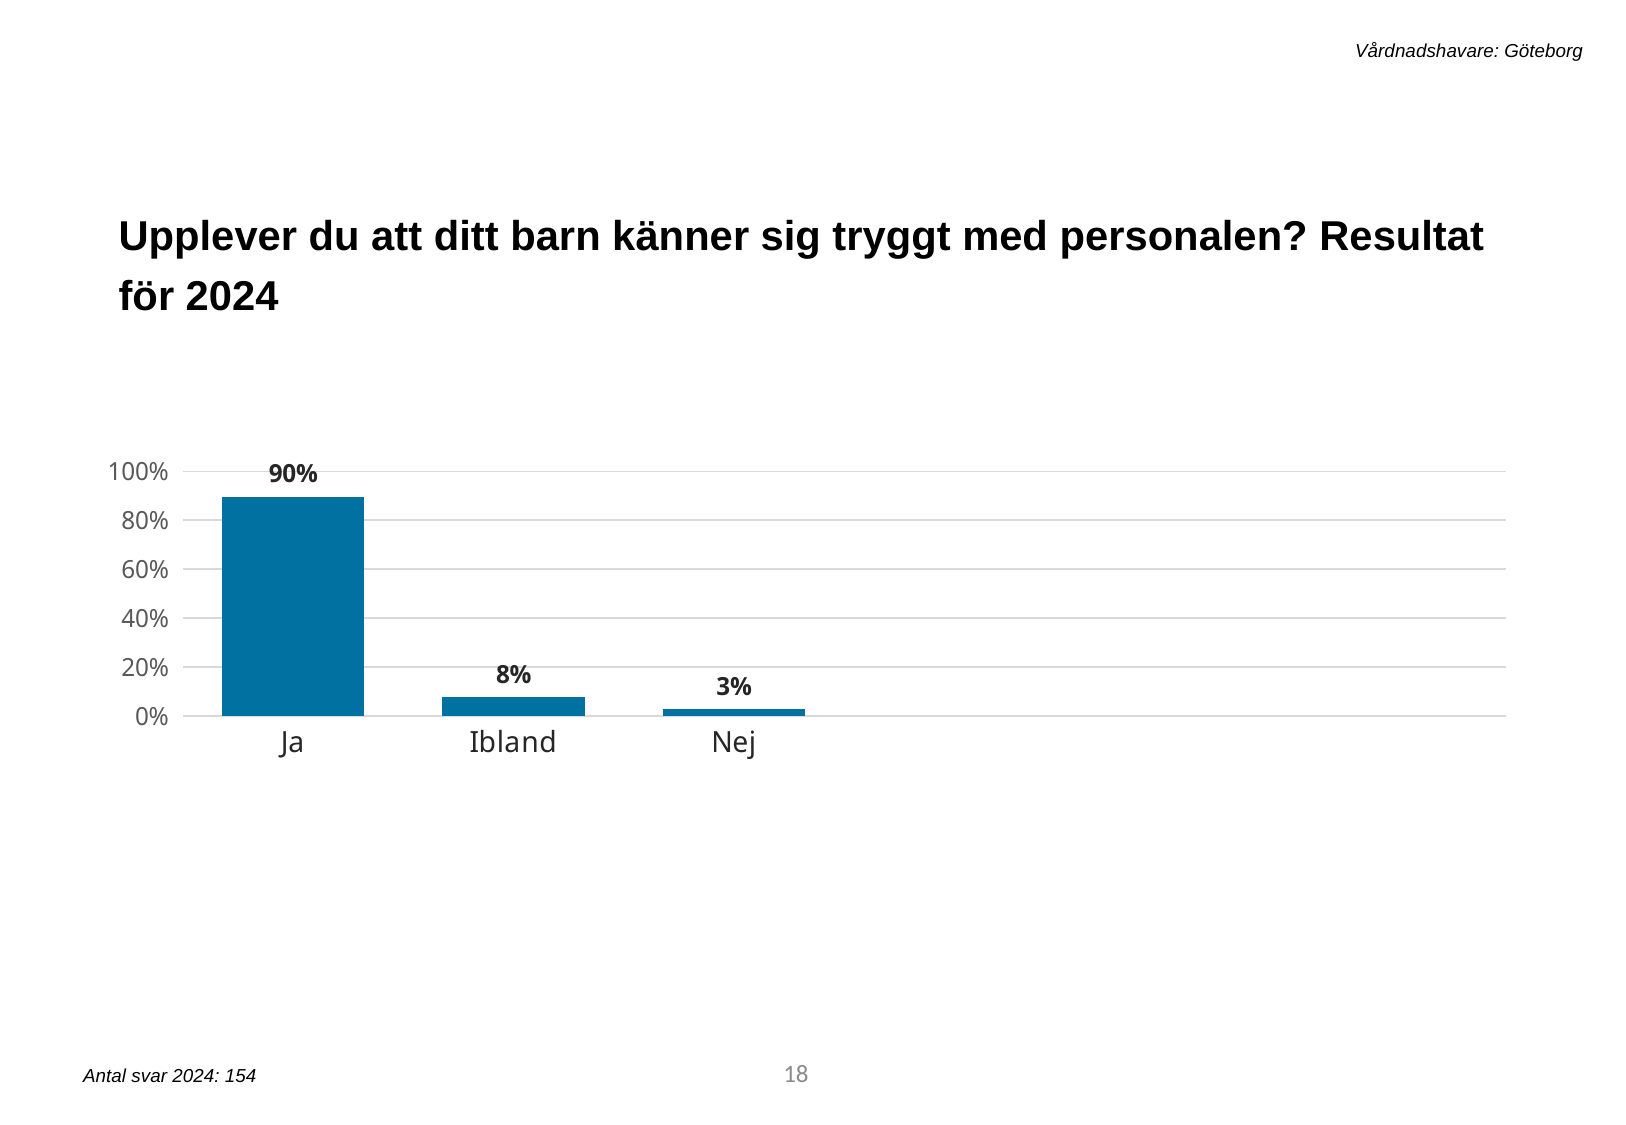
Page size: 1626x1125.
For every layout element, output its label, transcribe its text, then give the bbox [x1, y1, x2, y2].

text_box Antal svar 2024: 154 [68, 1056, 730, 1094]
chart [107, 380, 1518, 974]
slide_number 18 [458, 1042, 824, 1103]
text_box Upplever du att ditt barn känner sig tryggt med personalen? Resultat för 2024 [103, 191, 1514, 327]
text_box Vårdnadshavare: Göteborg [269, 31, 1598, 69]
